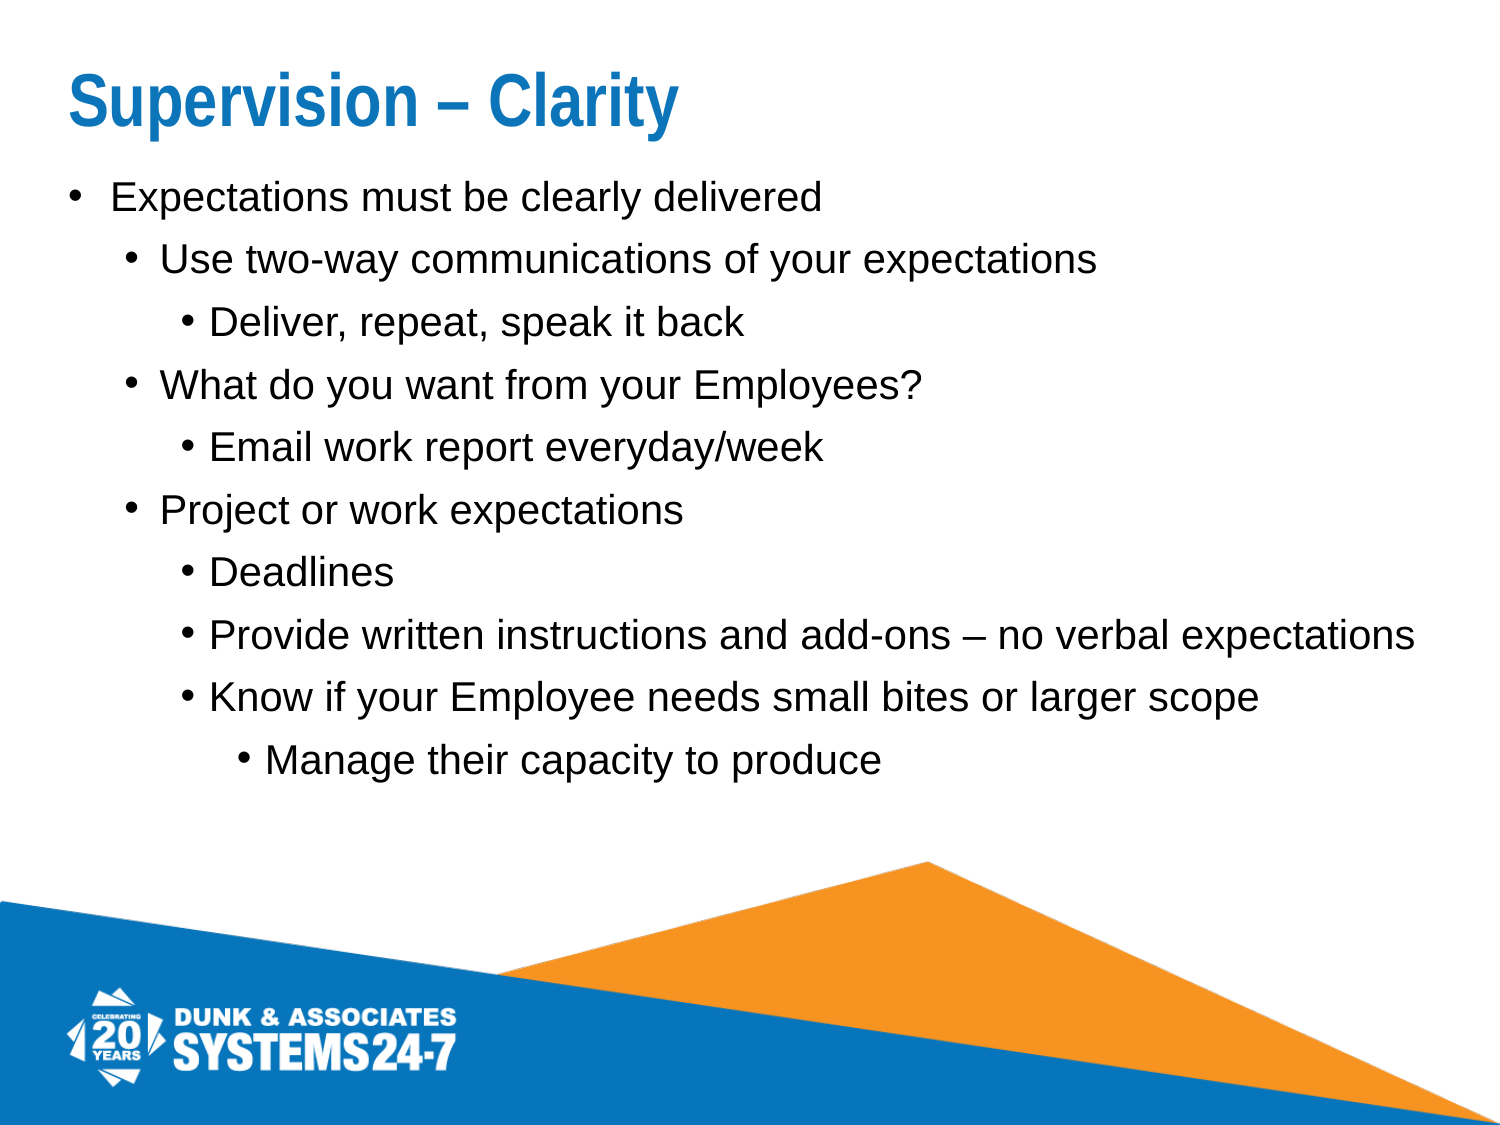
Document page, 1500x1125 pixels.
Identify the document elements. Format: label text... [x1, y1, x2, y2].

list Expectations must be clearly delivered Use two-way communications of your expectations Deliver, repeat, speak it back What do you want from your Employees? Email work report everyday/week Project or work expectations Deadlines Provide written instructions and add-ons – no verbal expectations Know if your Employee needs small bites or larger scope Manage their capacity to produce [53, 162, 1436, 965]
title Supervision – Clarity [53, 0, 1471, 149]
picture [0, 0, 1500, 1125]
